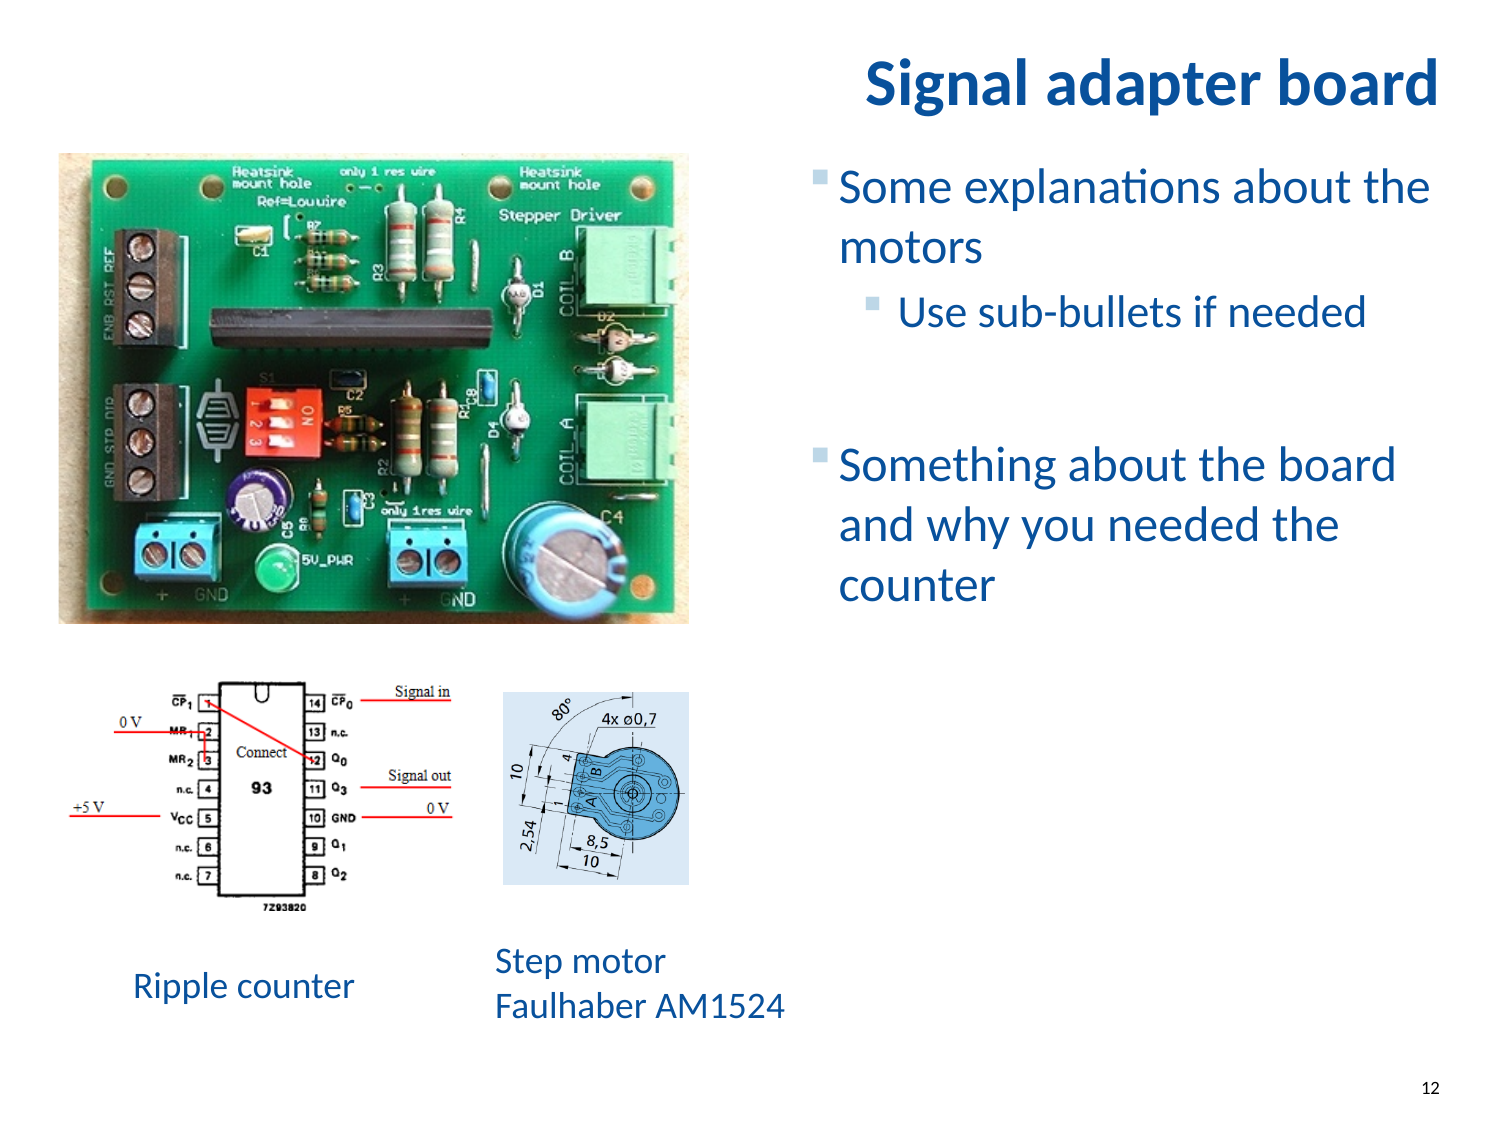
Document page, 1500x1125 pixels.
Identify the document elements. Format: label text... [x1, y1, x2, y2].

picture [58, 153, 690, 624]
title Signal adapter board [58, 0, 1441, 118]
list Some explanations about the motors Use sub-bullets if needed Something about the board and why you needed the counter [809, 153, 1441, 1063]
text_box Ripple counter [118, 953, 371, 1014]
text_box Step motor Faulhaber AM1524 [480, 928, 801, 1034]
picture [5, 668, 690, 911]
